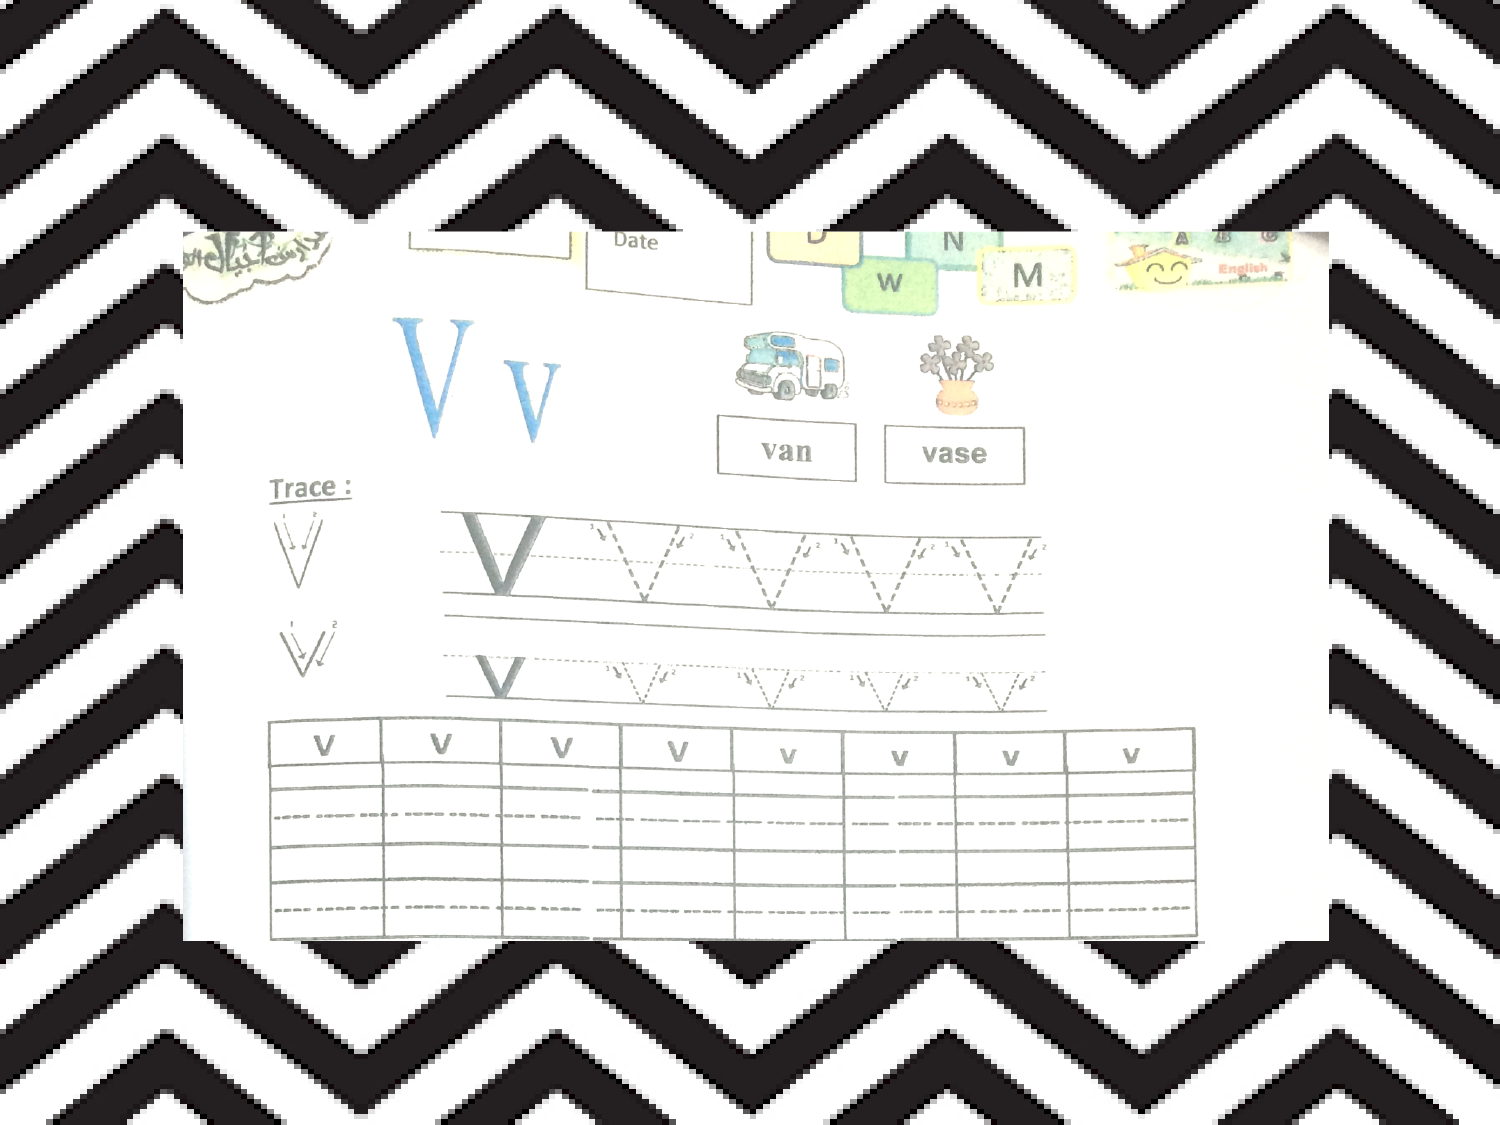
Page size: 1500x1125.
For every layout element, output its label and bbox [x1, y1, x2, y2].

picture [0, 0, 1500, 1125]
list [401, 12, 1111, 1125]
